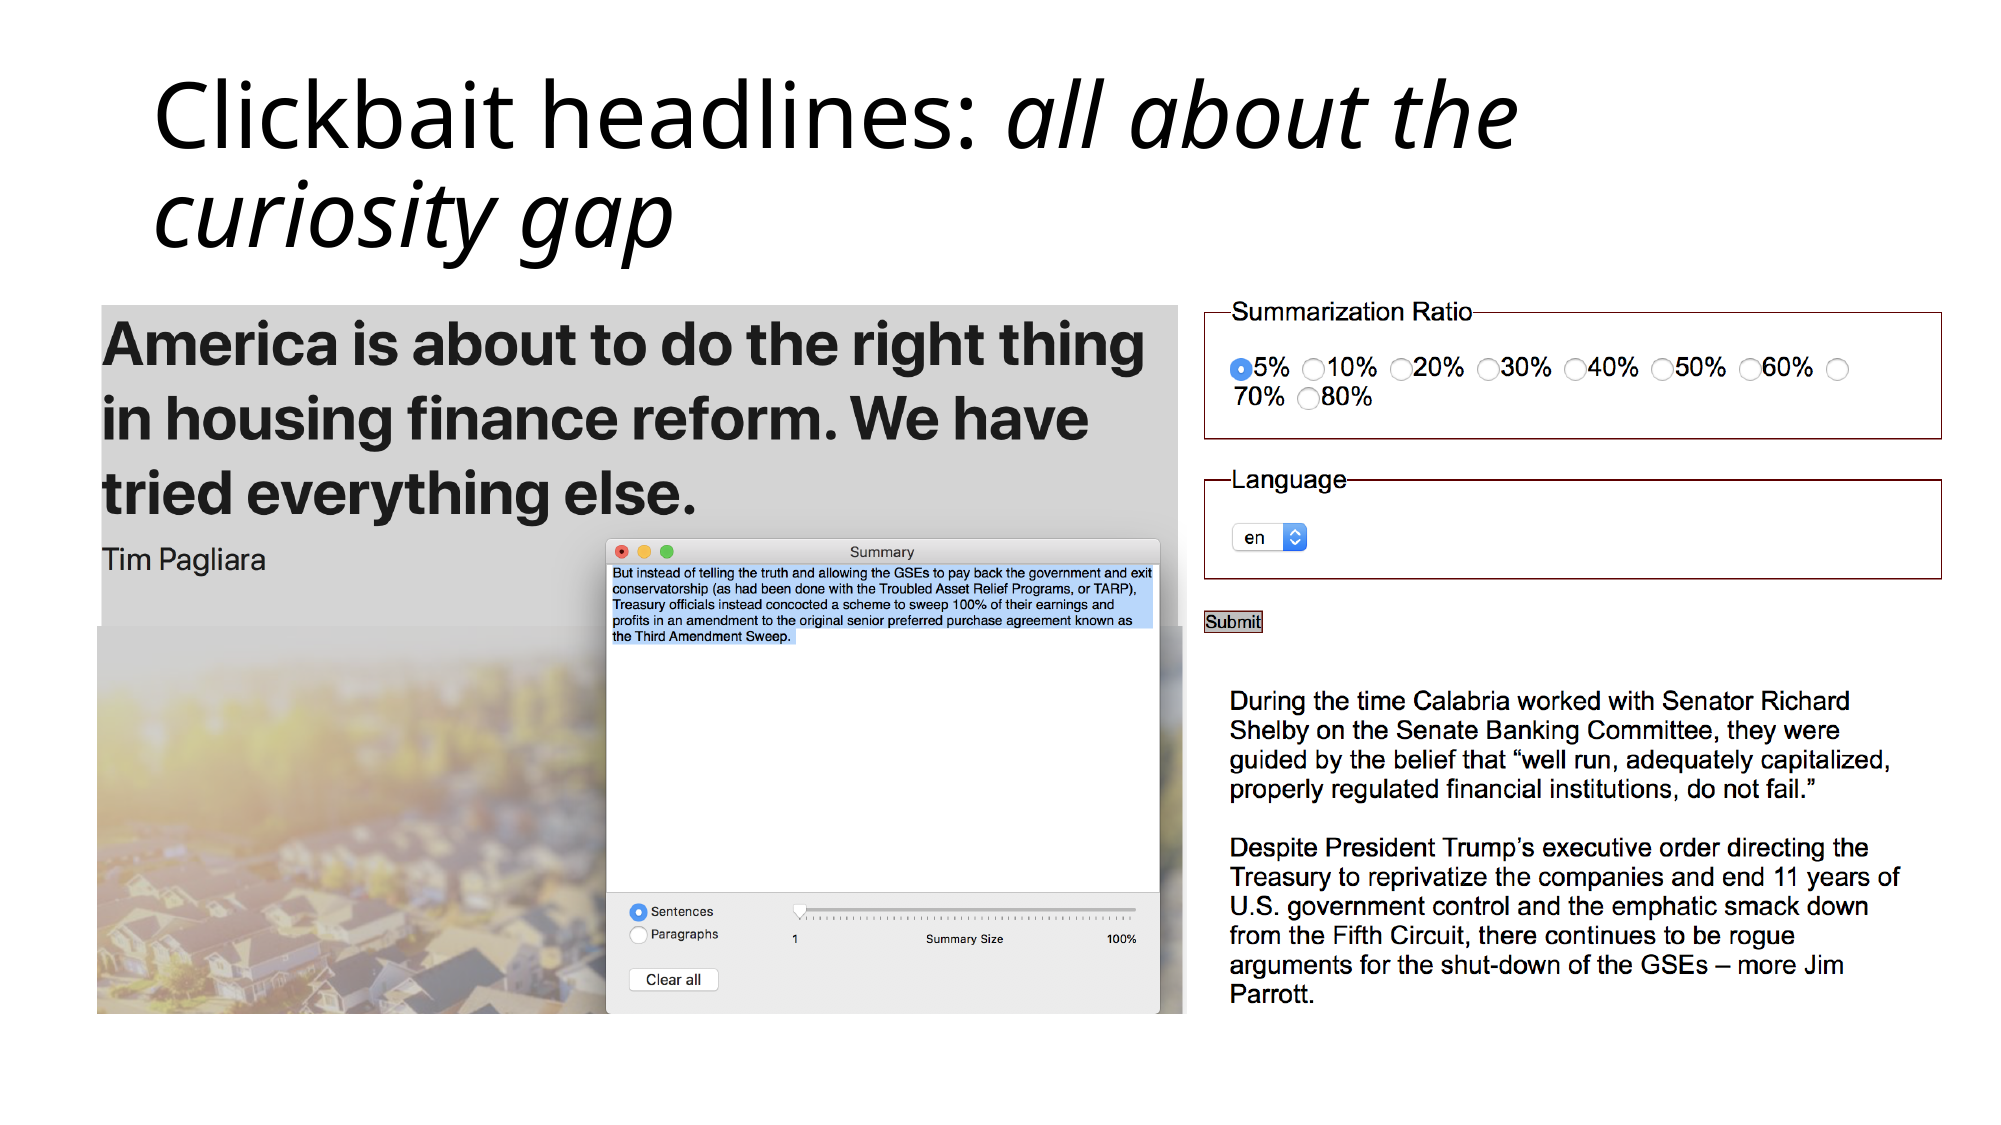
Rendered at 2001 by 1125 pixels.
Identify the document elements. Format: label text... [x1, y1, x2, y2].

title Clickbait headlines: all about the curiosity gap [137, 59, 1863, 278]
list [91, 299, 1187, 1014]
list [1187, 299, 1950, 1014]
